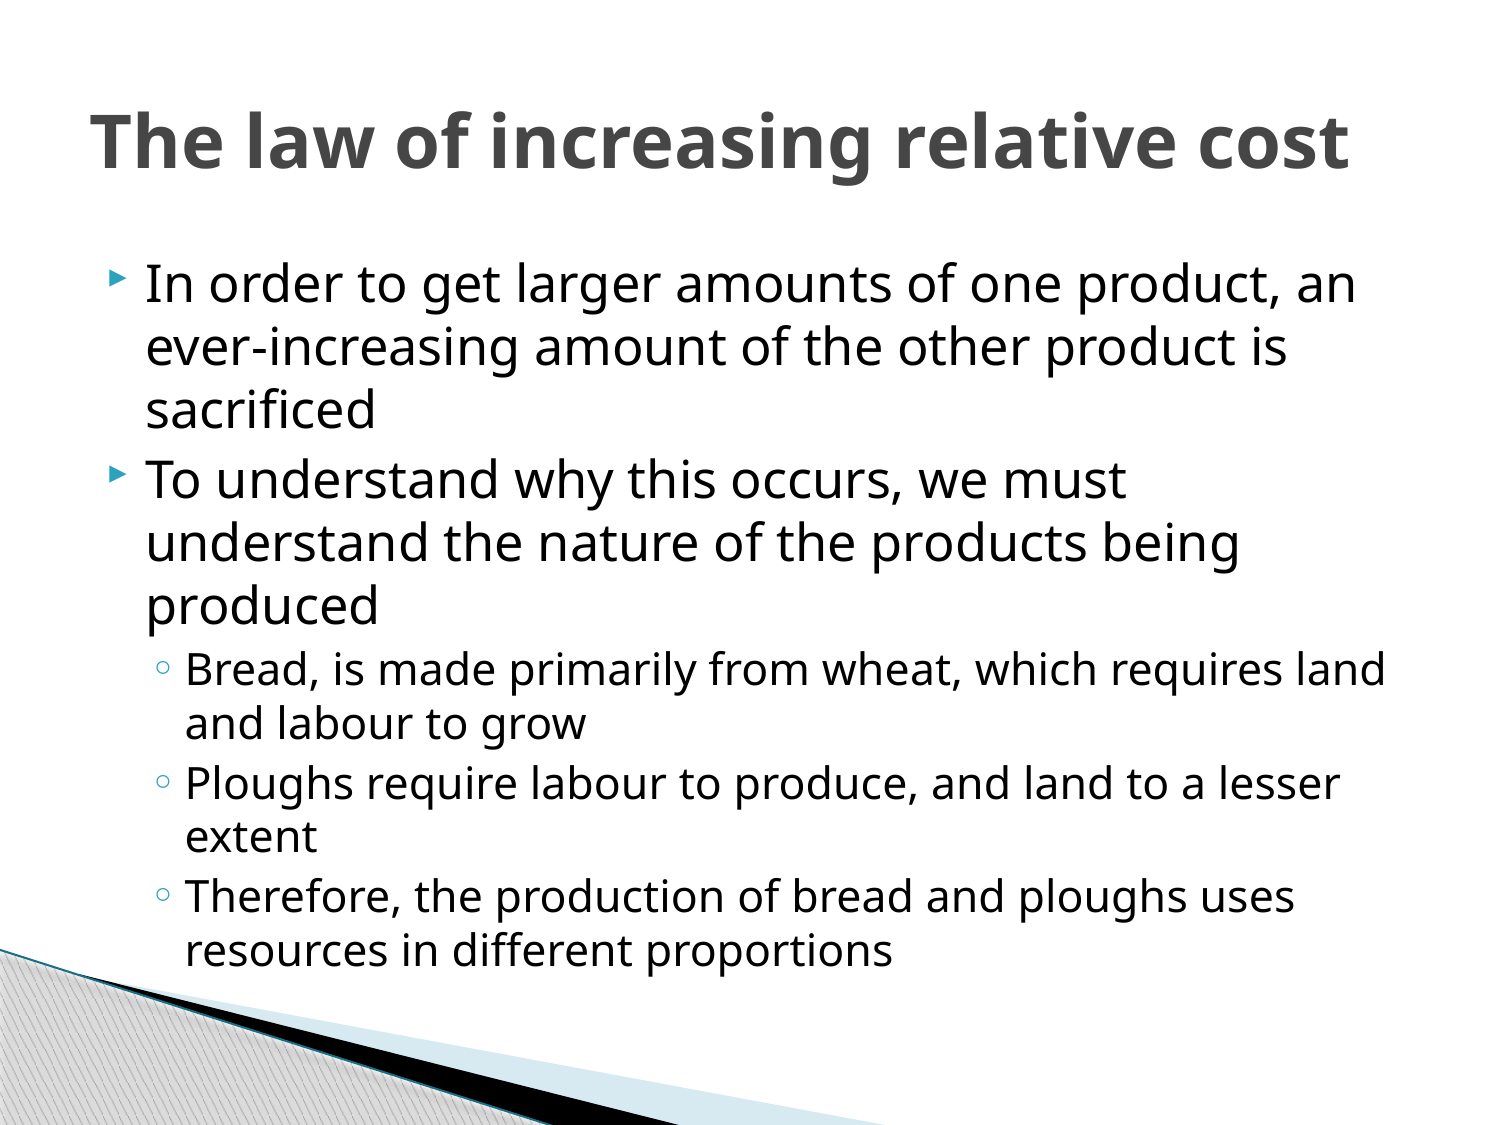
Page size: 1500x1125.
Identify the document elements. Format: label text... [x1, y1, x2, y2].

list In order to get larger amounts of one product, an ever-increasing amount of the other product is sacrificed To understand why this occurs, we must understand the nature of the products being produced Bread, is made primarily from wheat, which requires land and labour to grow Ploughs require labour to produce, and land to a lesser extent Therefore, the production of bread and ploughs uses resources in different proportions [75, 243, 1425, 986]
title The law of increasing relative cost [75, 45, 1425, 233]
